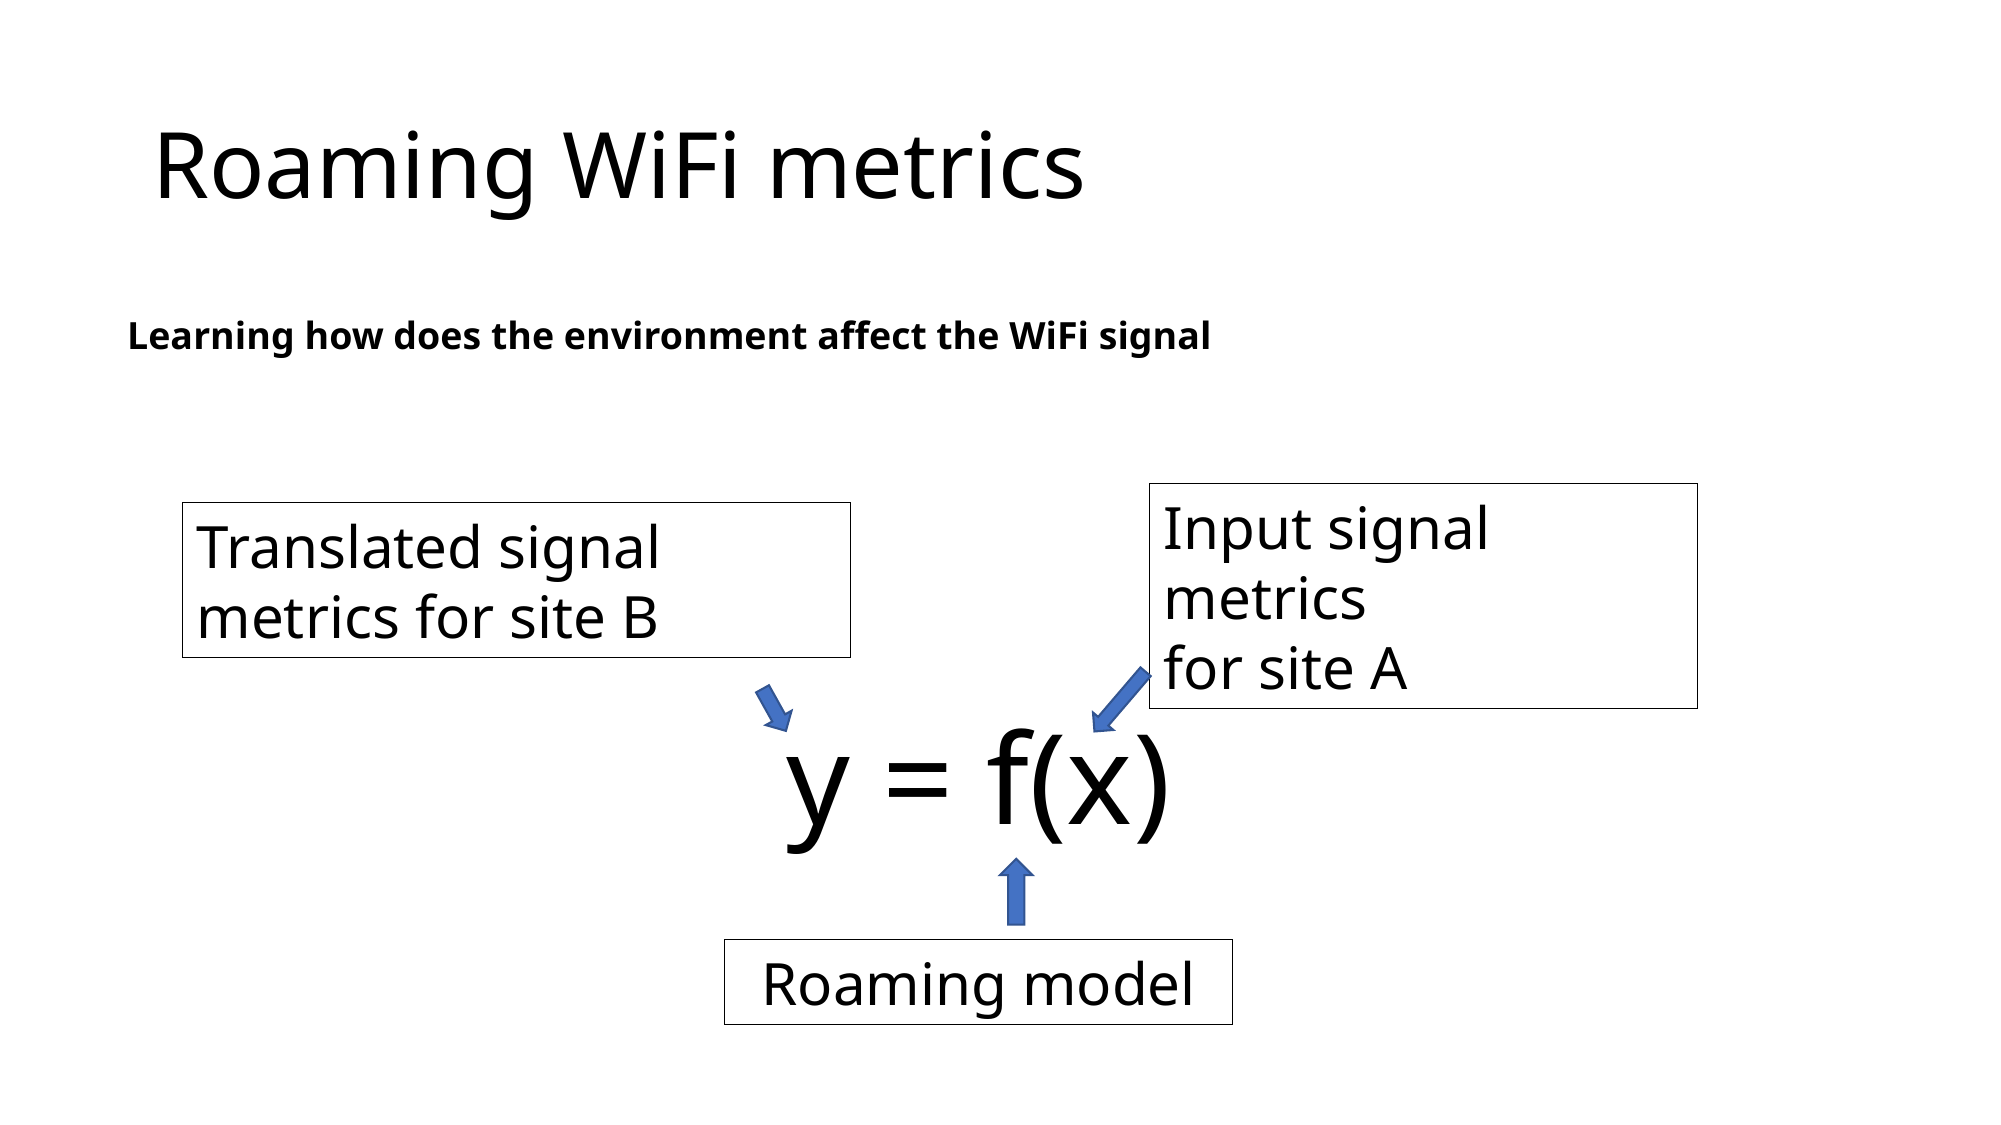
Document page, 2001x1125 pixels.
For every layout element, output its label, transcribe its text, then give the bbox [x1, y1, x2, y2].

text_box [1091, 665, 1153, 733]
text_box Roaming model [724, 939, 1233, 1025]
text_box Translated signal metrics for site B [182, 502, 851, 658]
title Roaming WiFi metrics [137, 59, 1863, 278]
text_box [754, 683, 794, 733]
text_box y = f(x) [771, 692, 1186, 857]
text_box Input signal metrics for site A [1149, 483, 1698, 709]
text_box Learning how does the environment affect the WiFi signal [112, 304, 1228, 365]
text_box [997, 857, 1036, 926]
